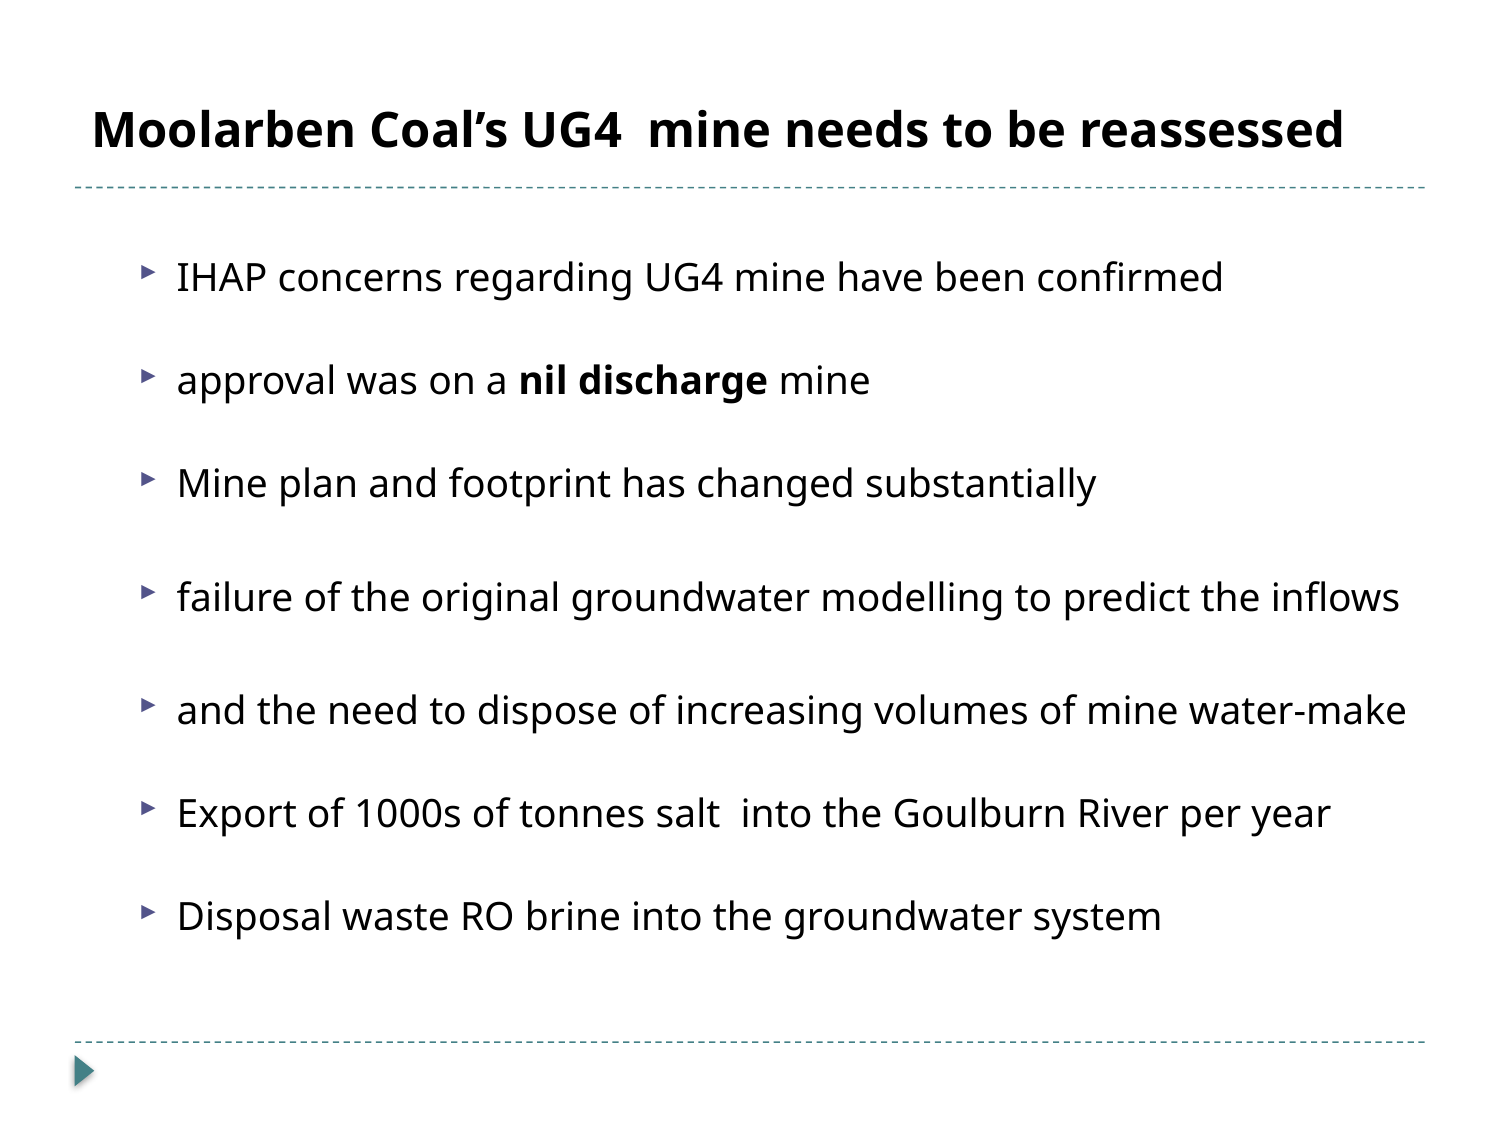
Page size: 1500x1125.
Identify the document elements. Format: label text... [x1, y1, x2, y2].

list IHAP concerns regarding UG4 mine have been confirmed approval was on a nil discharge mine Mine plan and footprint has changed substantially failure of the original groundwater modelling to predict the inflows and the need to dispose of increasing volumes of mine water-make Export of 1000s of tonnes salt into the Goulburn River per year Disposal waste RO brine into the groundwater system [123, 196, 1474, 1000]
title Moolarben Coal’s UG4 mine needs to be reassessed [76, 54, 1427, 218]
